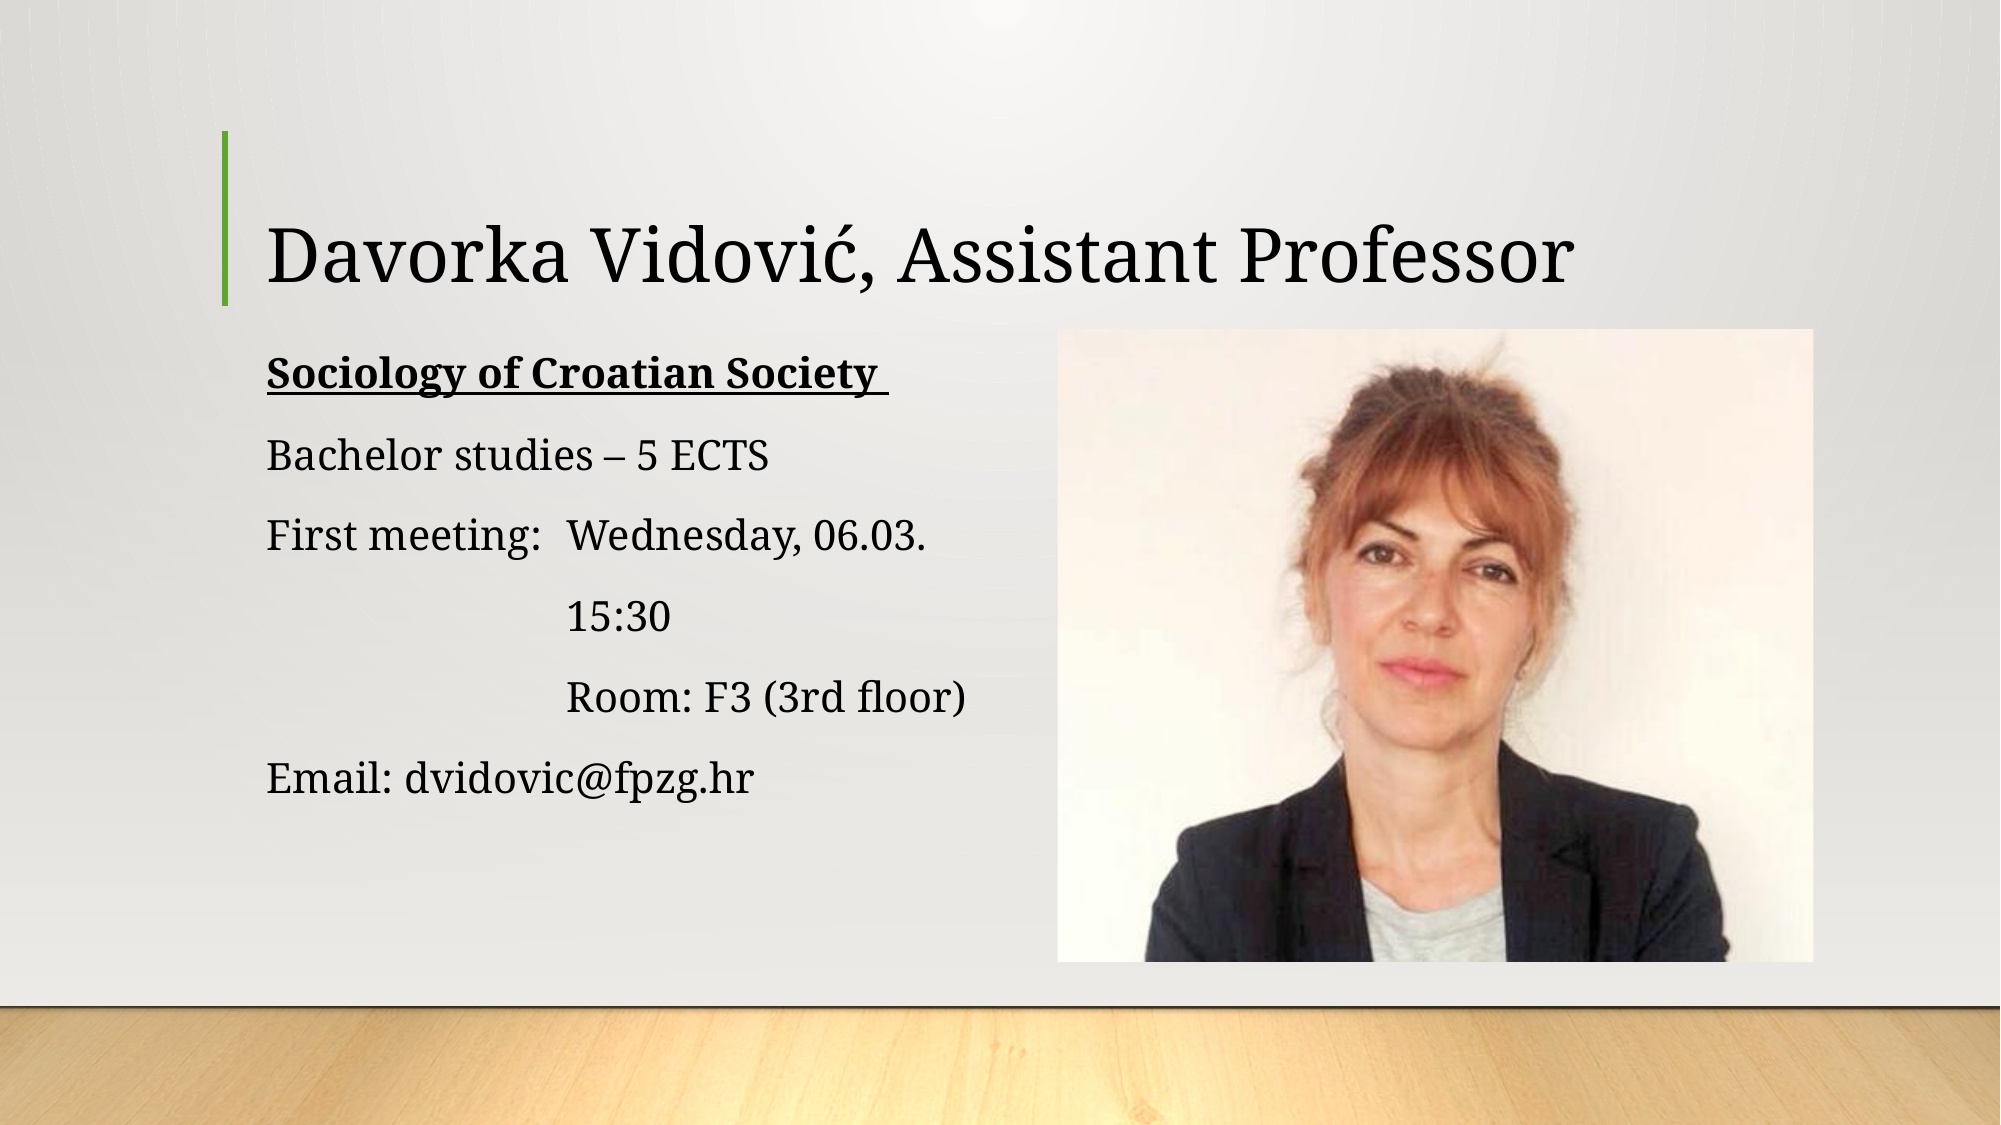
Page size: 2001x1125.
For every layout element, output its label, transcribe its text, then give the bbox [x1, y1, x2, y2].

list Sociology of Croatian Society Bachelor studies – 5 ECTS First meeting: Wednesday, 06.03. 15:30 Room: F3 (3rd floor) Email: dvidovic@fpzg.hr [251, 329, 1008, 894]
picture [0, 1006, 2000, 1125]
title Davorka Vidović, Assistant Professor [251, 132, 1814, 306]
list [1057, 329, 1814, 962]
